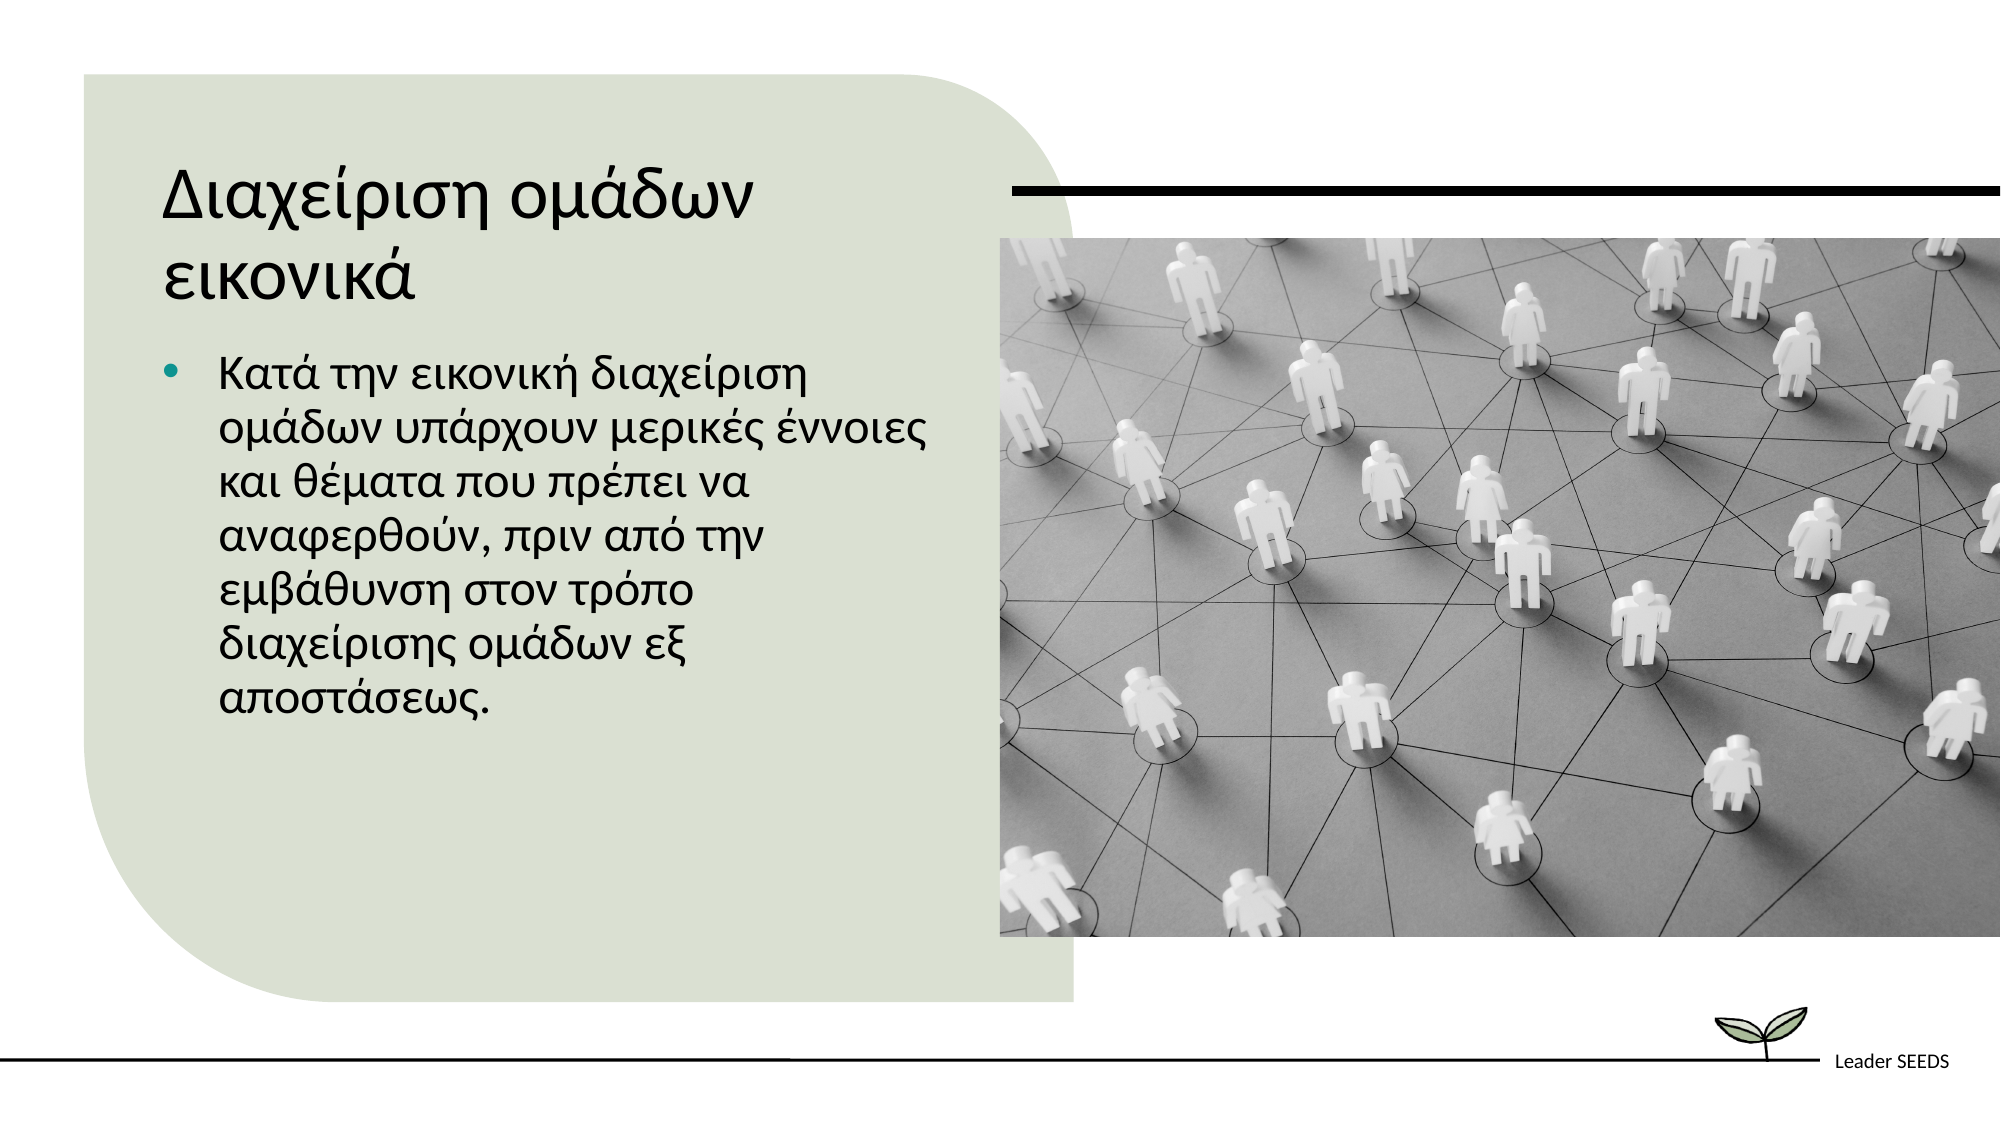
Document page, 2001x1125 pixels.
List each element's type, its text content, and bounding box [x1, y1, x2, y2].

list Διαχείριση ομάδων εικονικά [147, 146, 967, 309]
picture [999, 238, 2000, 937]
list Κατά την εικονική διαχείριση ομάδων υπάρχουν μερικές έννοιες και θέματα που πρέπει να αναφερθούν, πριν από την εμβάθυνση στον τρόπο διαχείρισης ομάδων εξ αποστάσεως. [147, 339, 946, 836]
